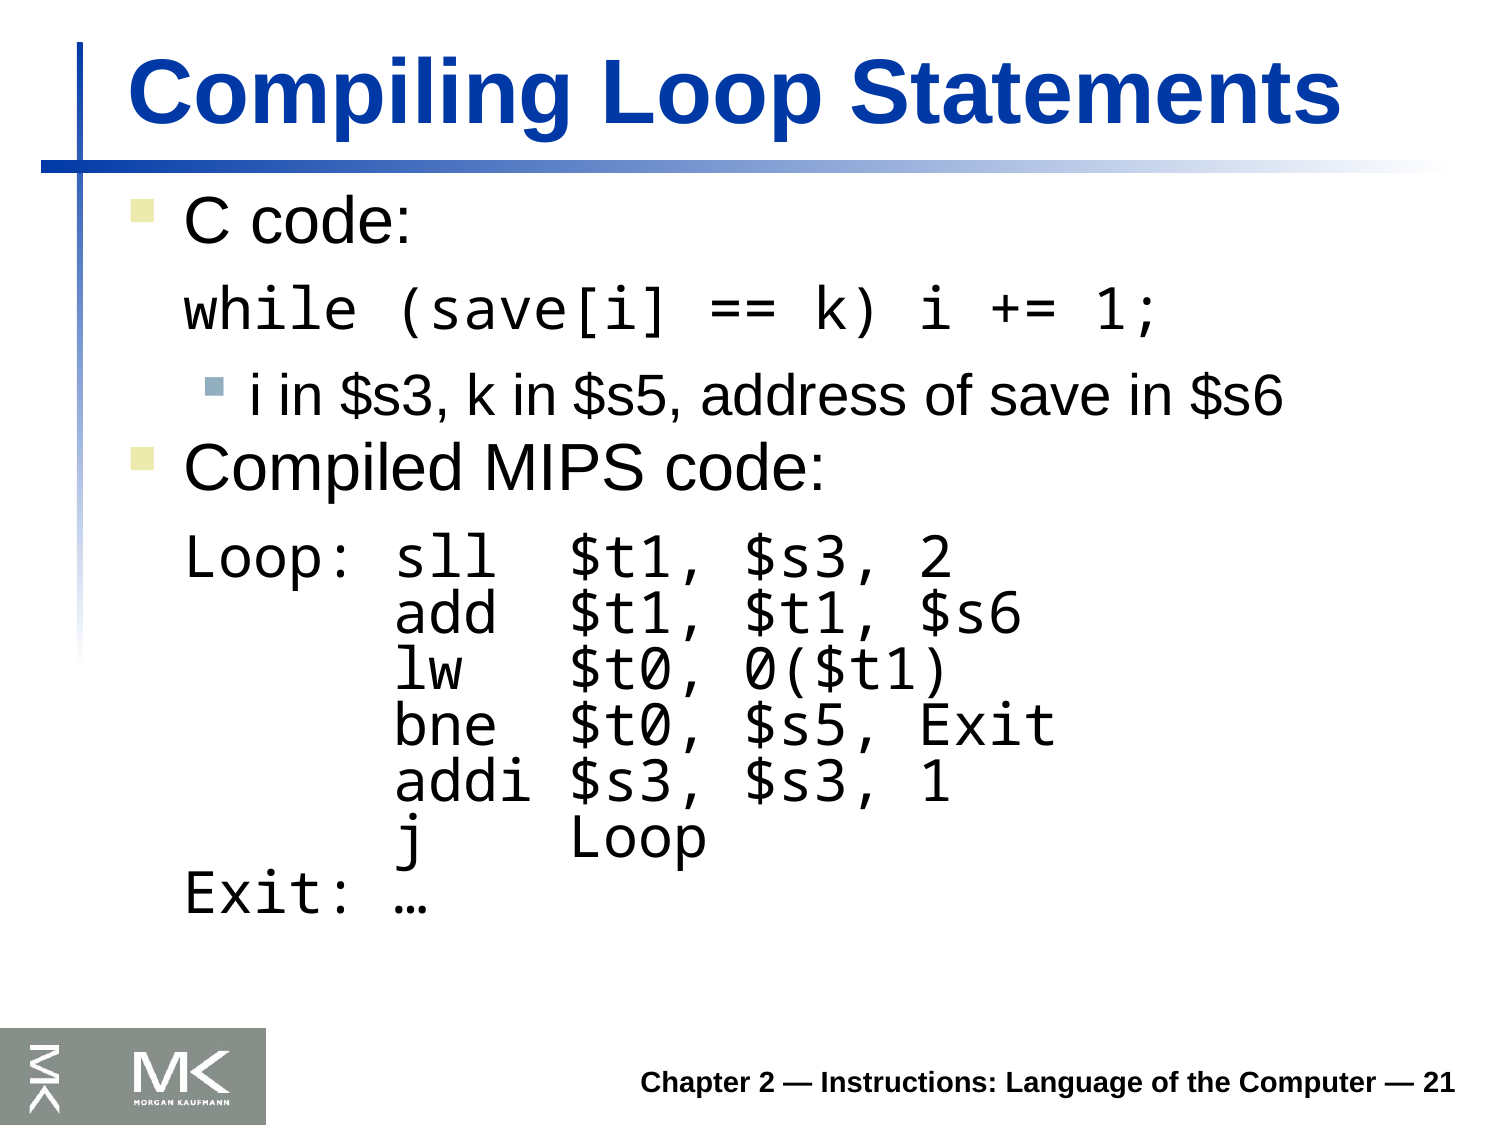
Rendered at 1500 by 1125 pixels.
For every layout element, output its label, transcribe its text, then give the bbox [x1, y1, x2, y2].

footer Chapter 2 — Instructions: Language of the Computer — 21 [277, 1046, 1471, 1106]
list C code: while (save[i] == k) i += 1; i in $s3, k in $s5, address of save in $s6 Compiled MIPS code: Loop: sll $t1, $s3, 2 add $t1, $t1, $s6 lw $t0, 0($t1) bne $t0, $s5, Exit addi $s3, $s3, 1 j Loop Exit: … [112, 184, 1469, 1024]
picture [0, 1028, 266, 1125]
title Compiling Loop Statements [112, 23, 1468, 149]
